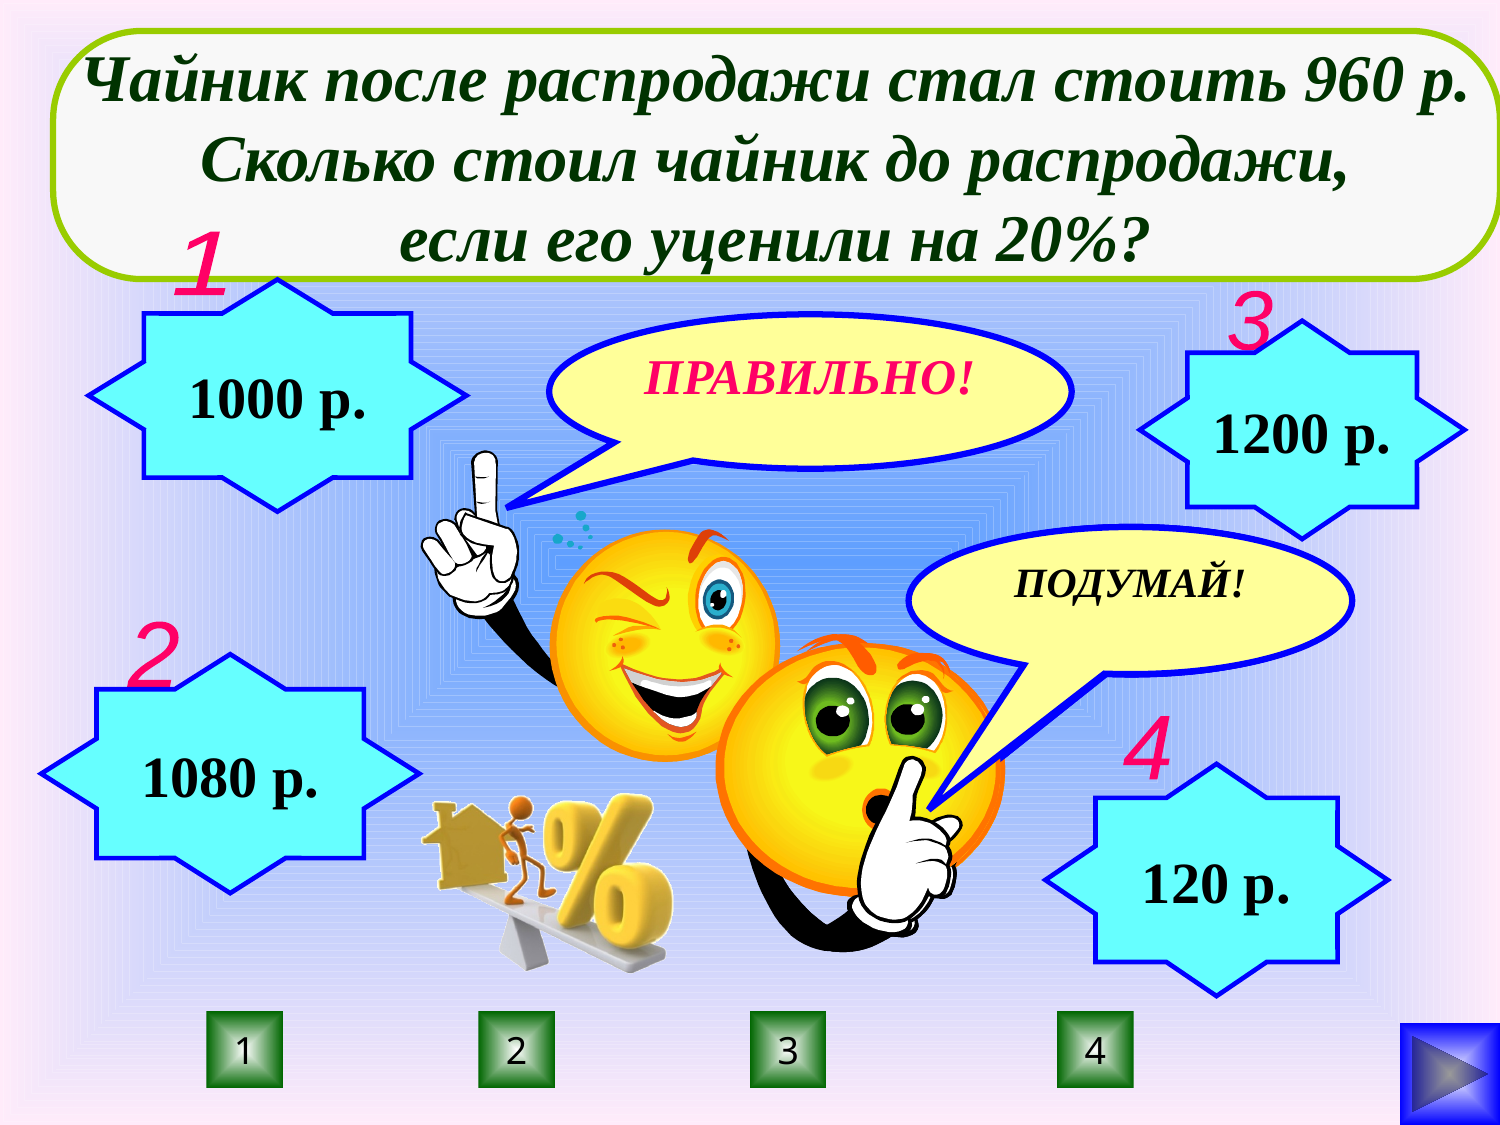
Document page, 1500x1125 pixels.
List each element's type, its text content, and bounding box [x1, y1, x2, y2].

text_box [714, 526, 1353, 953]
text_box Чайник после распродажи стал стоить 960 р. Сколько стоил чайник до распродажи, если его уценили на 20%? [53, 30, 1500, 280]
text_box [1399, 1023, 1500, 1125]
picture [407, 774, 692, 992]
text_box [1139, 290, 1465, 540]
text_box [88, 231, 467, 512]
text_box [40, 621, 420, 894]
text_box 3 [749, 1011, 827, 1089]
text_box 2 [478, 1011, 555, 1089]
text_box 4 [1056, 1011, 1134, 1089]
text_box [1045, 715, 1389, 997]
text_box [419, 314, 1073, 764]
text_box 1 [206, 1011, 283, 1089]
